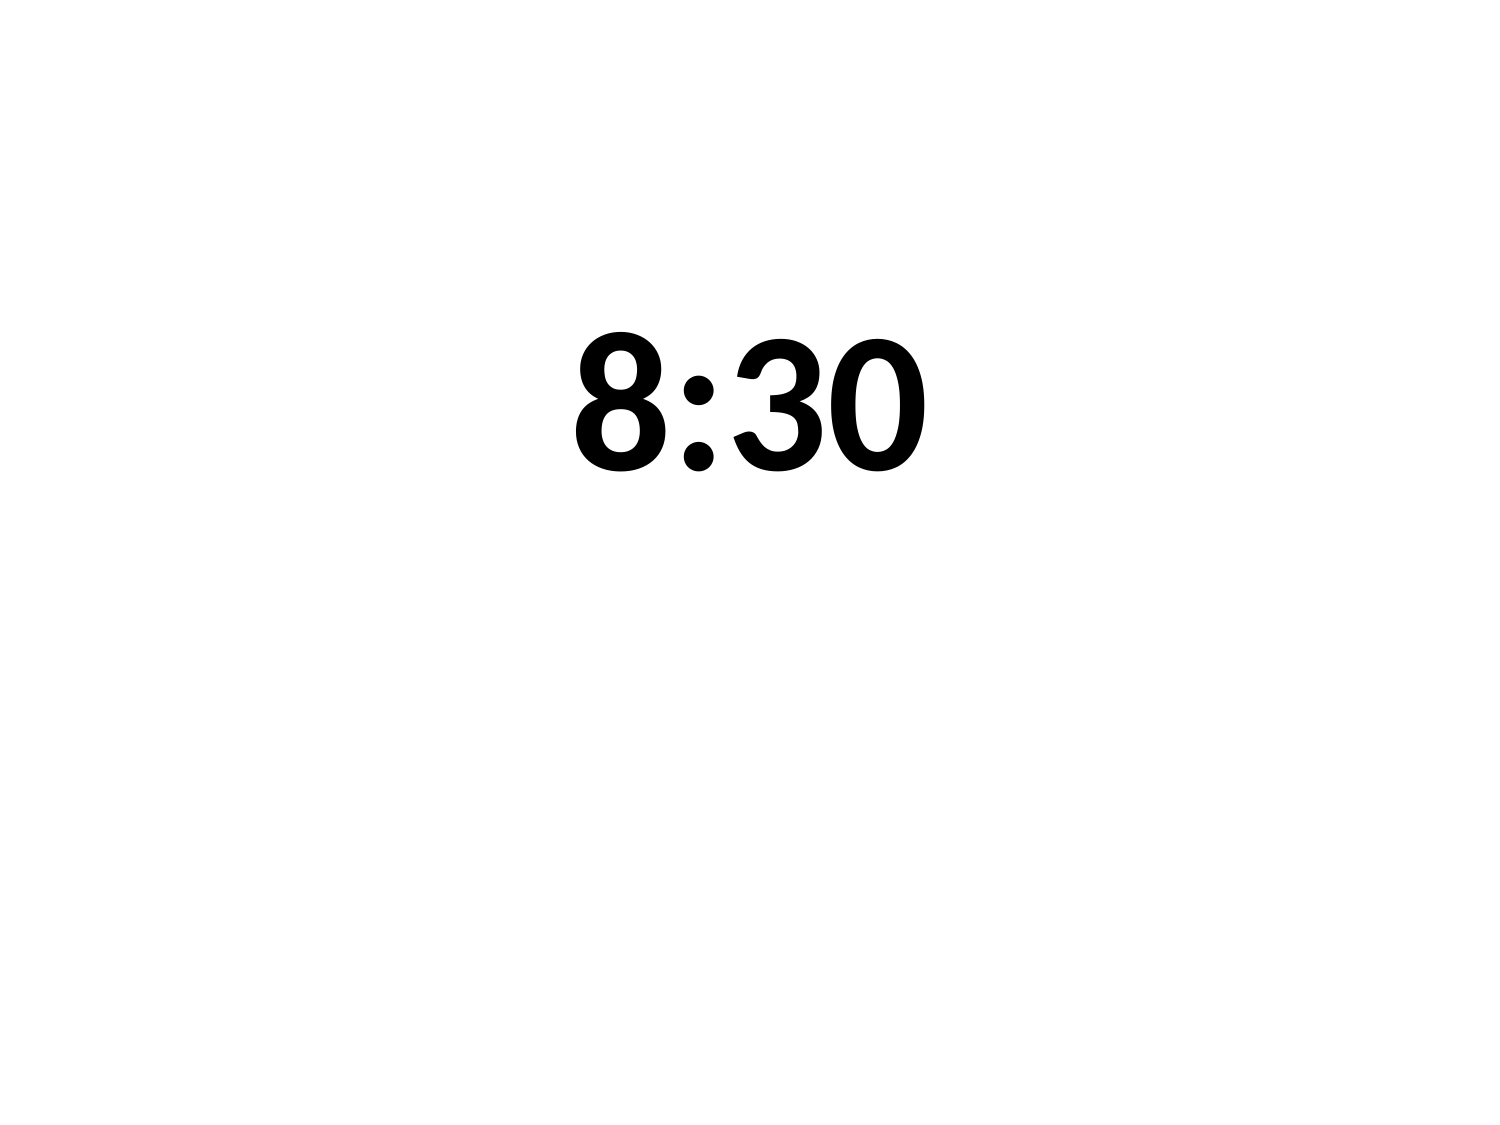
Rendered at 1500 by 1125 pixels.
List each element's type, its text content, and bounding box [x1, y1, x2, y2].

list 8:30 [75, 262, 1425, 1005]
